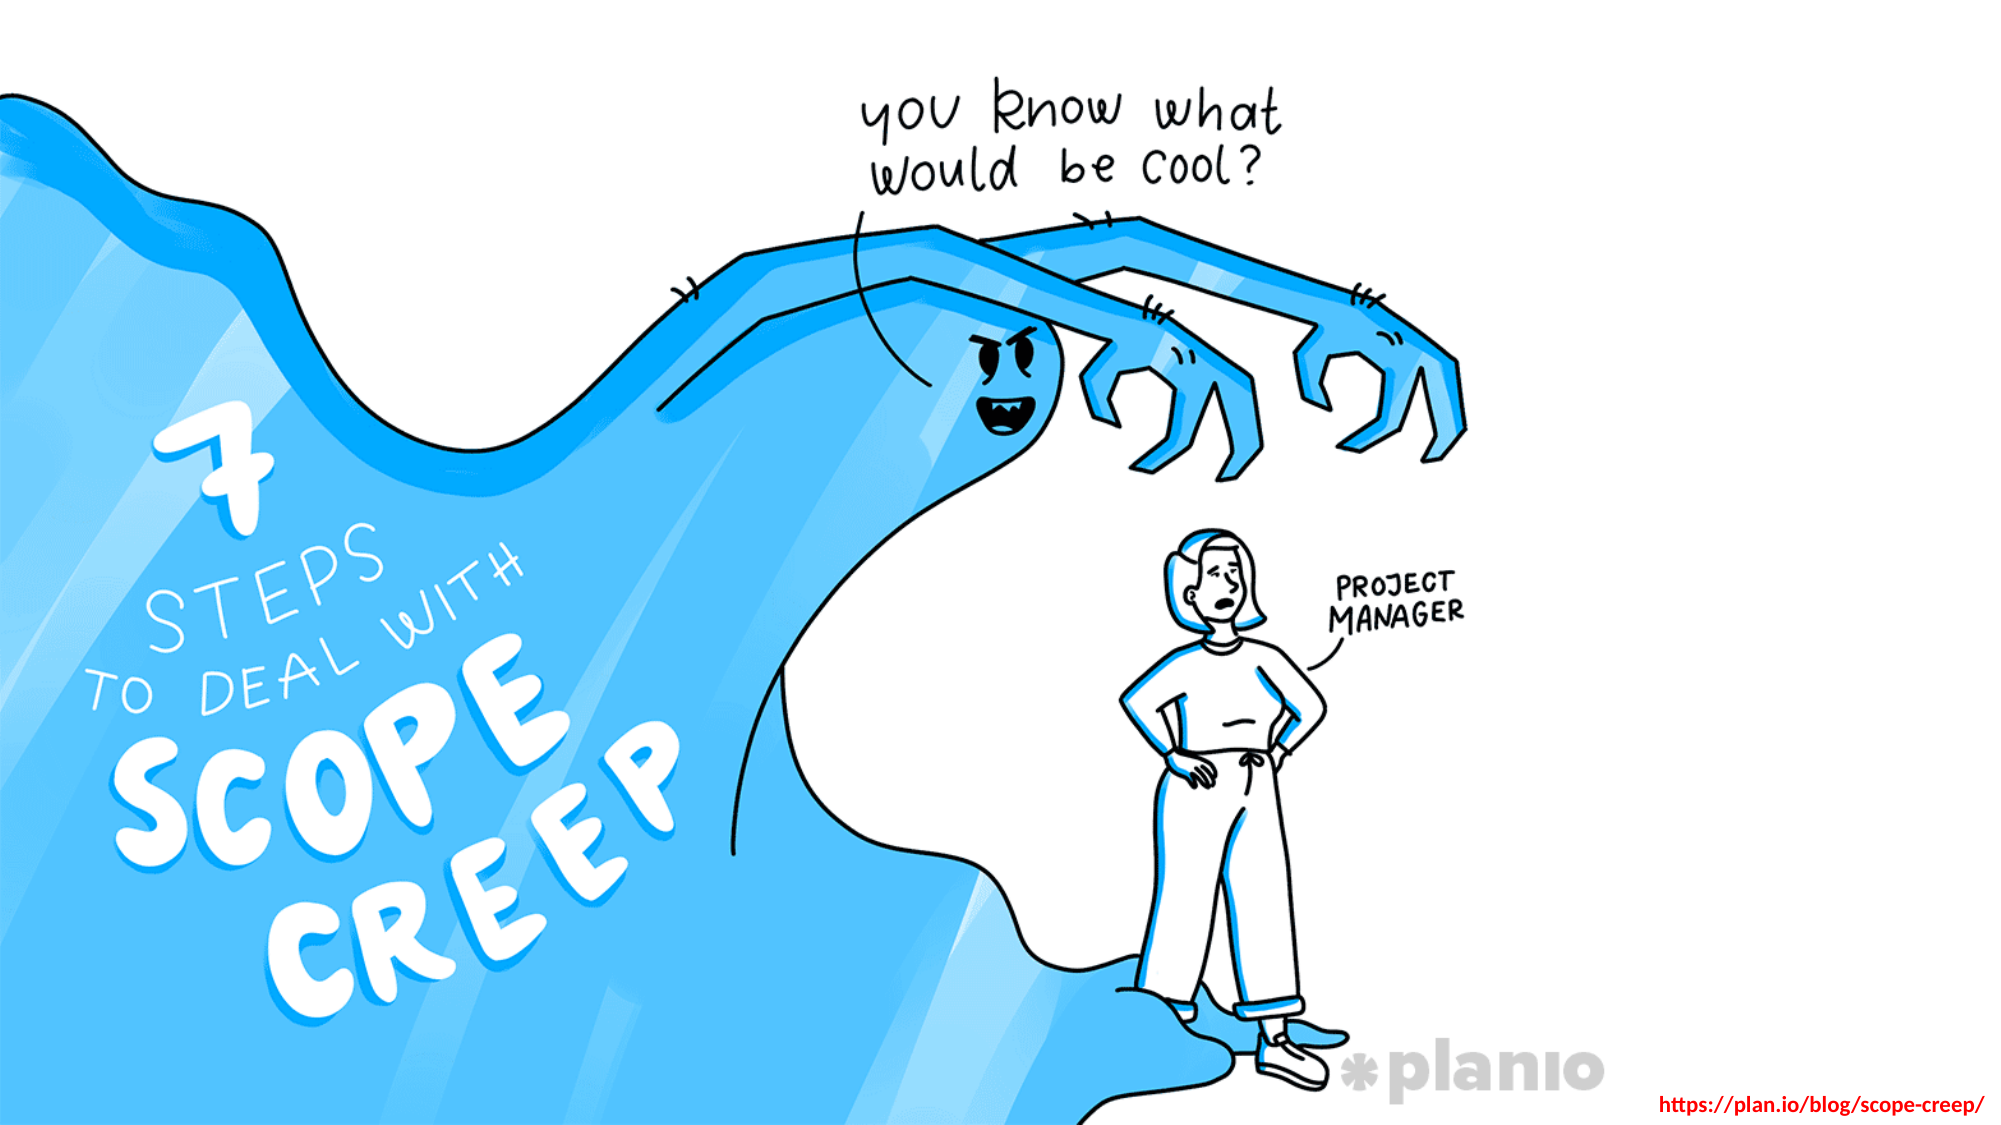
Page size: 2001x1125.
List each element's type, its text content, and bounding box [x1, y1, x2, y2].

picture [10, 128, 23, 136]
picture [0, 0, 1635, 1125]
text_box https://plan.io/blog/scope-creep/ [1635, 1082, 2000, 1125]
